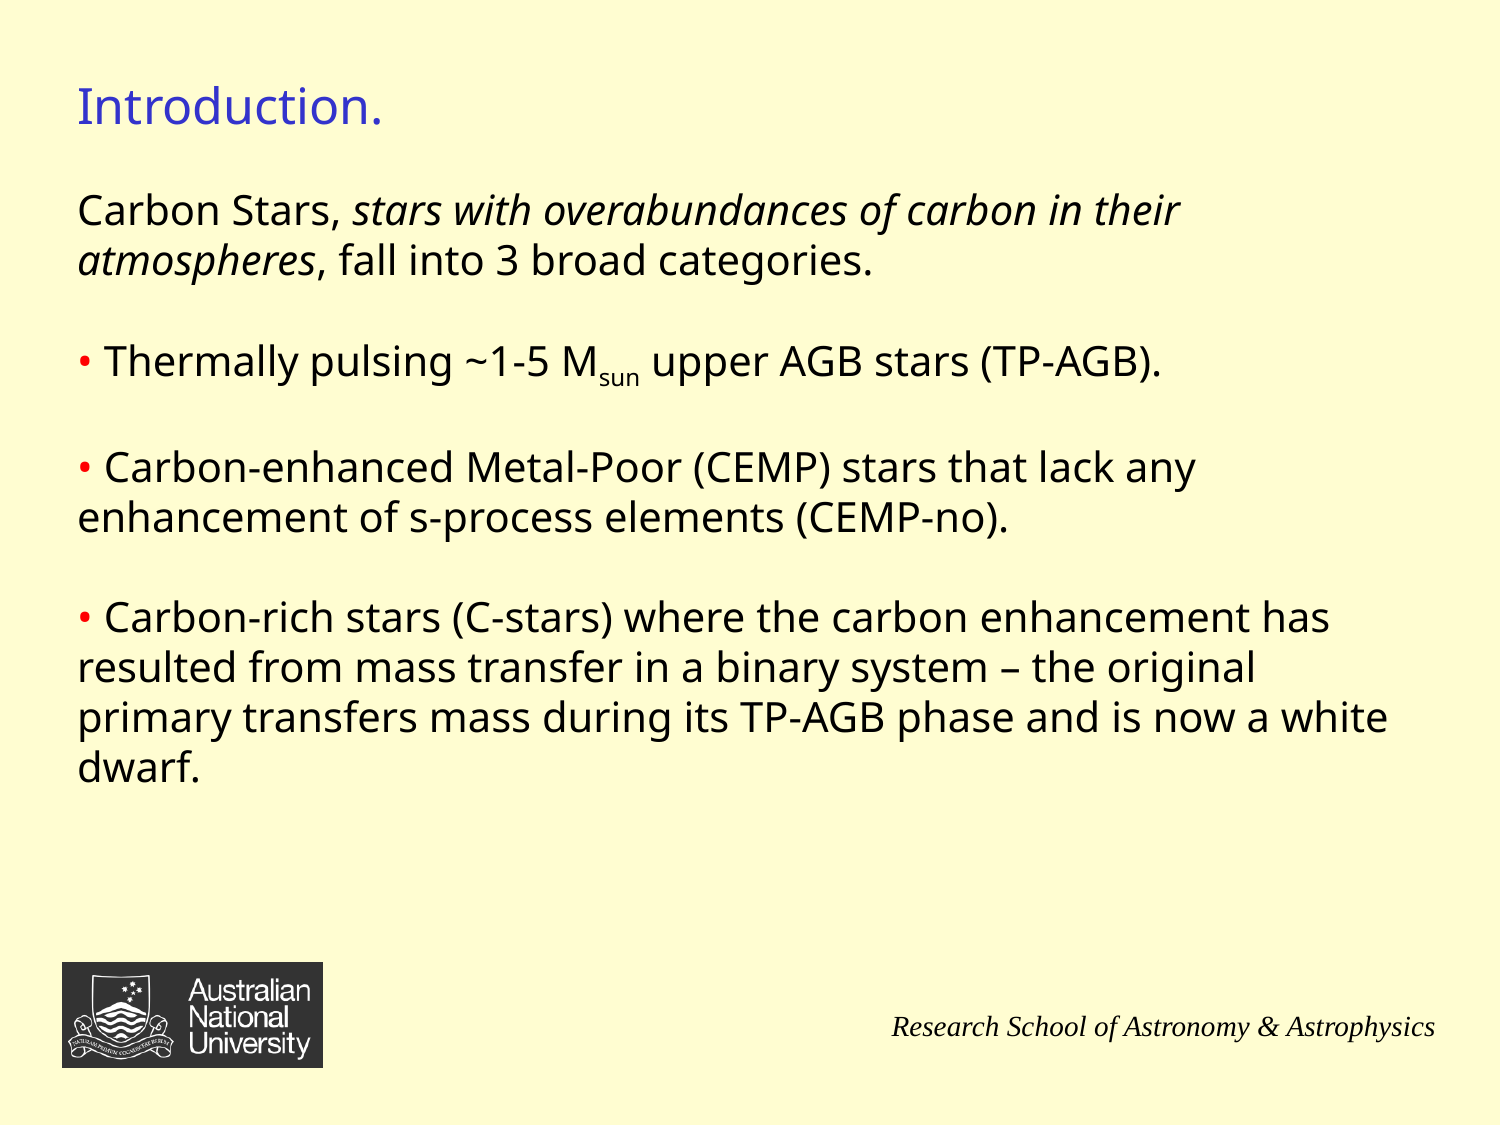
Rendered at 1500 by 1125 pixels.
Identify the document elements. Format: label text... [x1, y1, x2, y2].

picture [62, 962, 324, 1068]
text_box Introduction. Carbon Stars, stars with overabundances of carbon in their atmospheres, fall into 3 broad categories. • Thermally pulsing ~1-5 Msun upper AGB stars (TP-AGB). • Carbon-enhanced Metal-Poor (CEMP) stars that lack any enhancement of s-process elements (CEMP-no). • Carbon-rich stars (C-stars) where the carbon enhancement has resulted from mass transfer in a binary system – the original primary transfers mass during its TP-AGB phase and is now a white dwarf. [62, 66, 1425, 799]
text_box [50, 62, 1425, 138]
text_box Research School of Astronomy & Astrophysics [412, 999, 1463, 1050]
